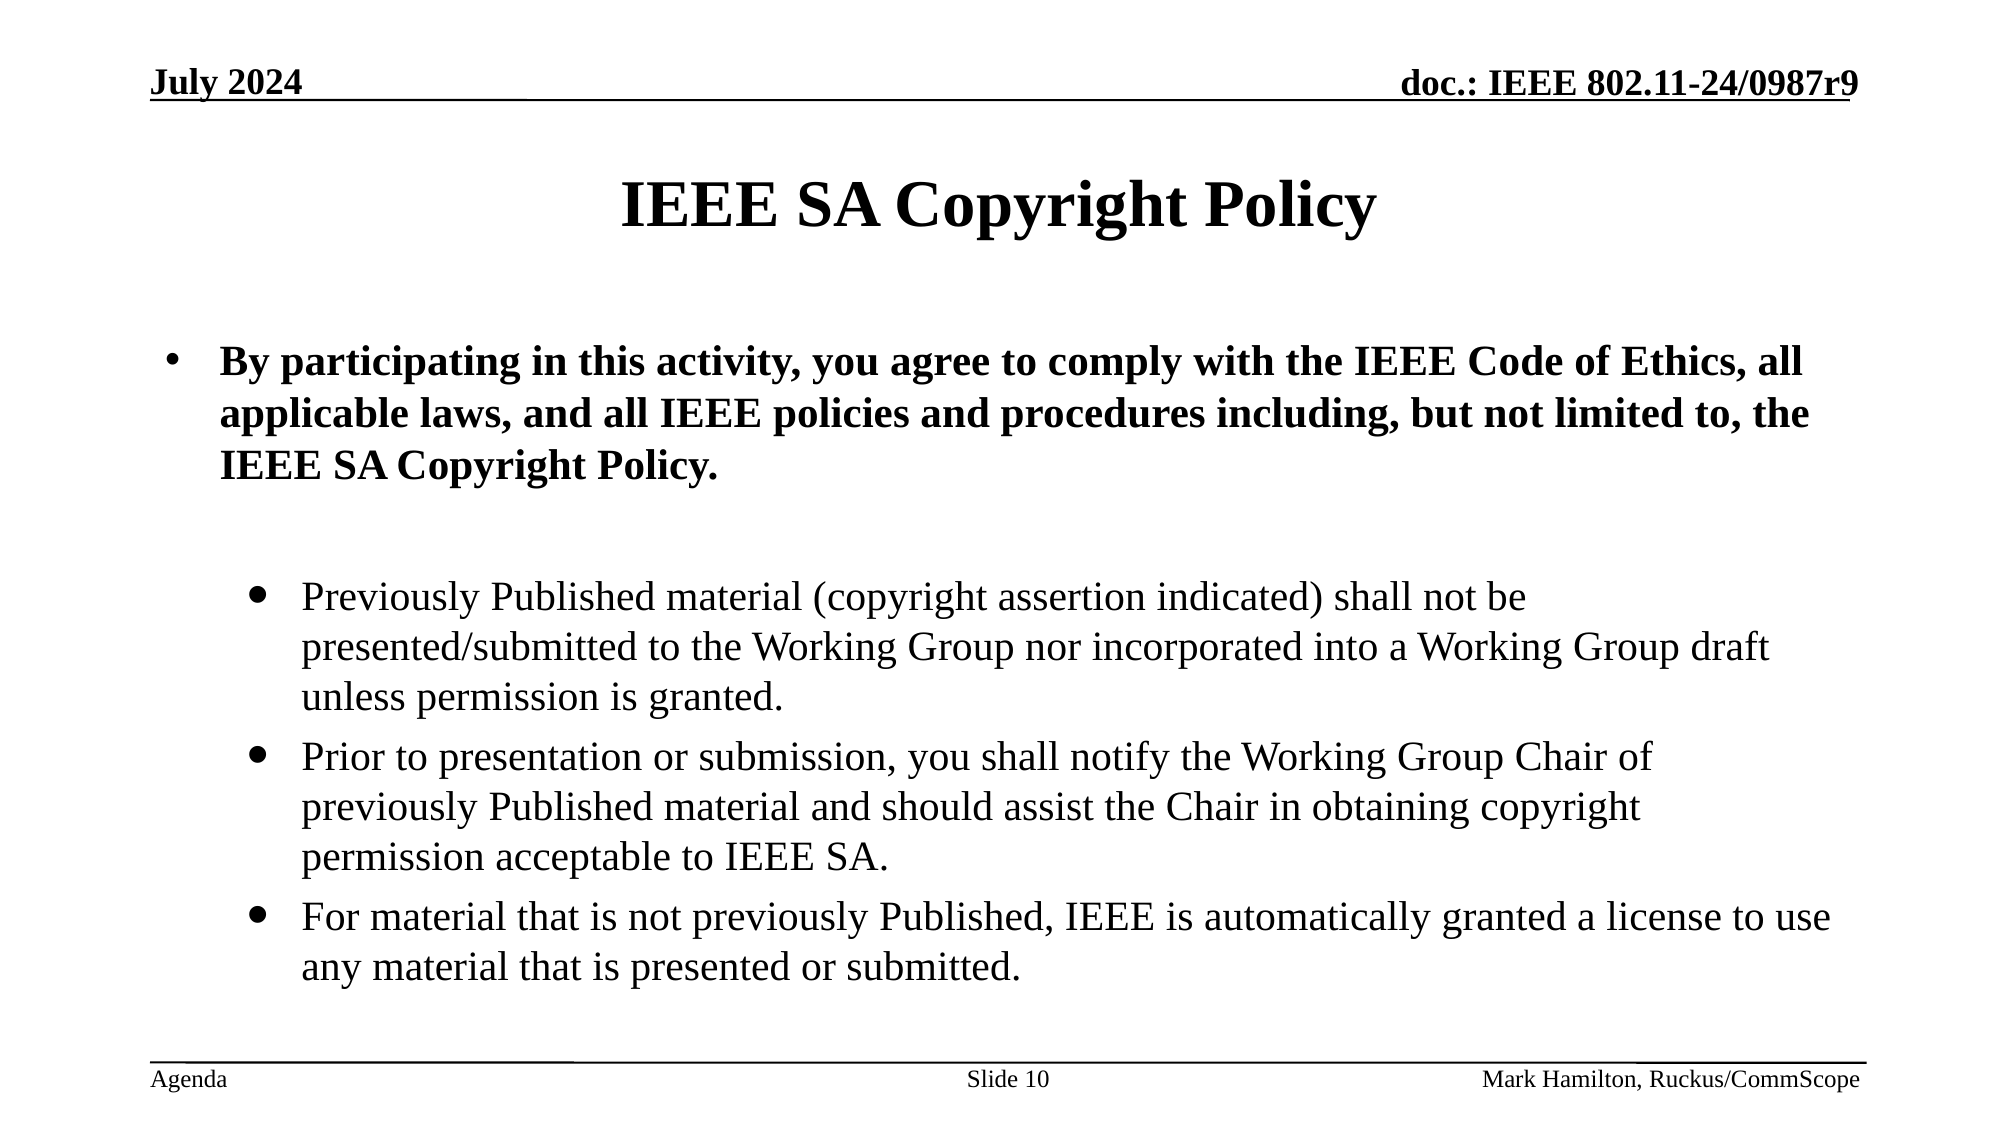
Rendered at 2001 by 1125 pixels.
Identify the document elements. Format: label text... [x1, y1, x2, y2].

slide_number Slide 10 [950, 1061, 1067, 1123]
list By participating in this activity, you agree to comply with the IEEE Code of Ethics, all applicable laws, and all IEEE policies and procedures including, but not limited to, the IEEE SA Copyright Policy. Previously Published material (copyright assertion indicated) shall not be presented/submitted to the Working Group nor incorporated into a Working Group draft unless permission is granted. Prior to presentation or submission, you shall notify the Working Group Chair of previously Published material and should assist the Chair in obtaining copyright permission acceptable to IEEE SA. For material that is not previously Published, IEEE is automatically granted a license to use any material that is presented or submitted. [149, 324, 1850, 1000]
title IEEE SA Copyright Policy [149, 112, 1850, 288]
